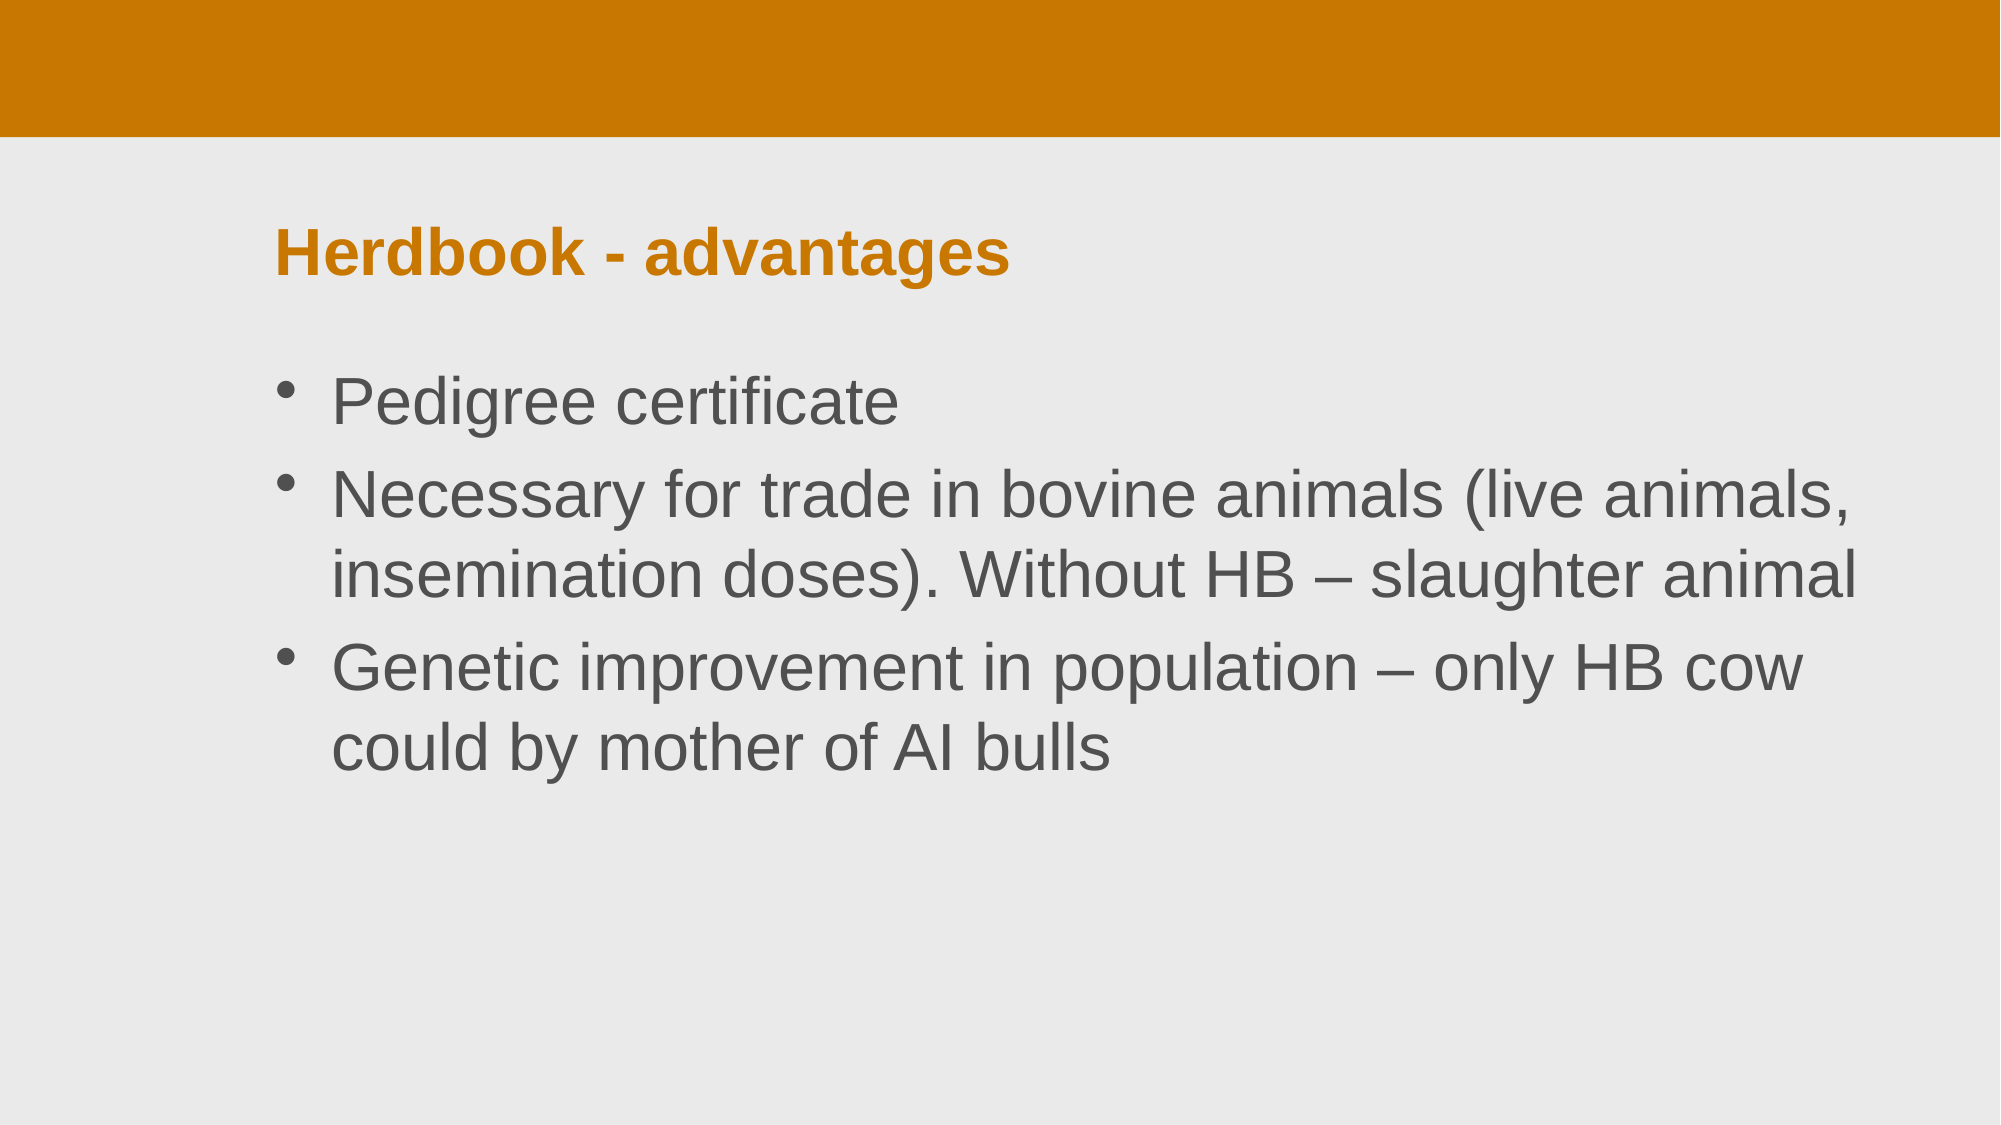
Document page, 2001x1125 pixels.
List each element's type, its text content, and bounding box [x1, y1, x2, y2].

title Herdbook - advantages [259, 184, 1790, 313]
list Pedigree certificate Necessary for trade in bovine animals (live animals, insemination doses). Without HB – slaughter animal Genetic improvement in population – only HB cow could by mother of AI bulls [259, 350, 1900, 1005]
